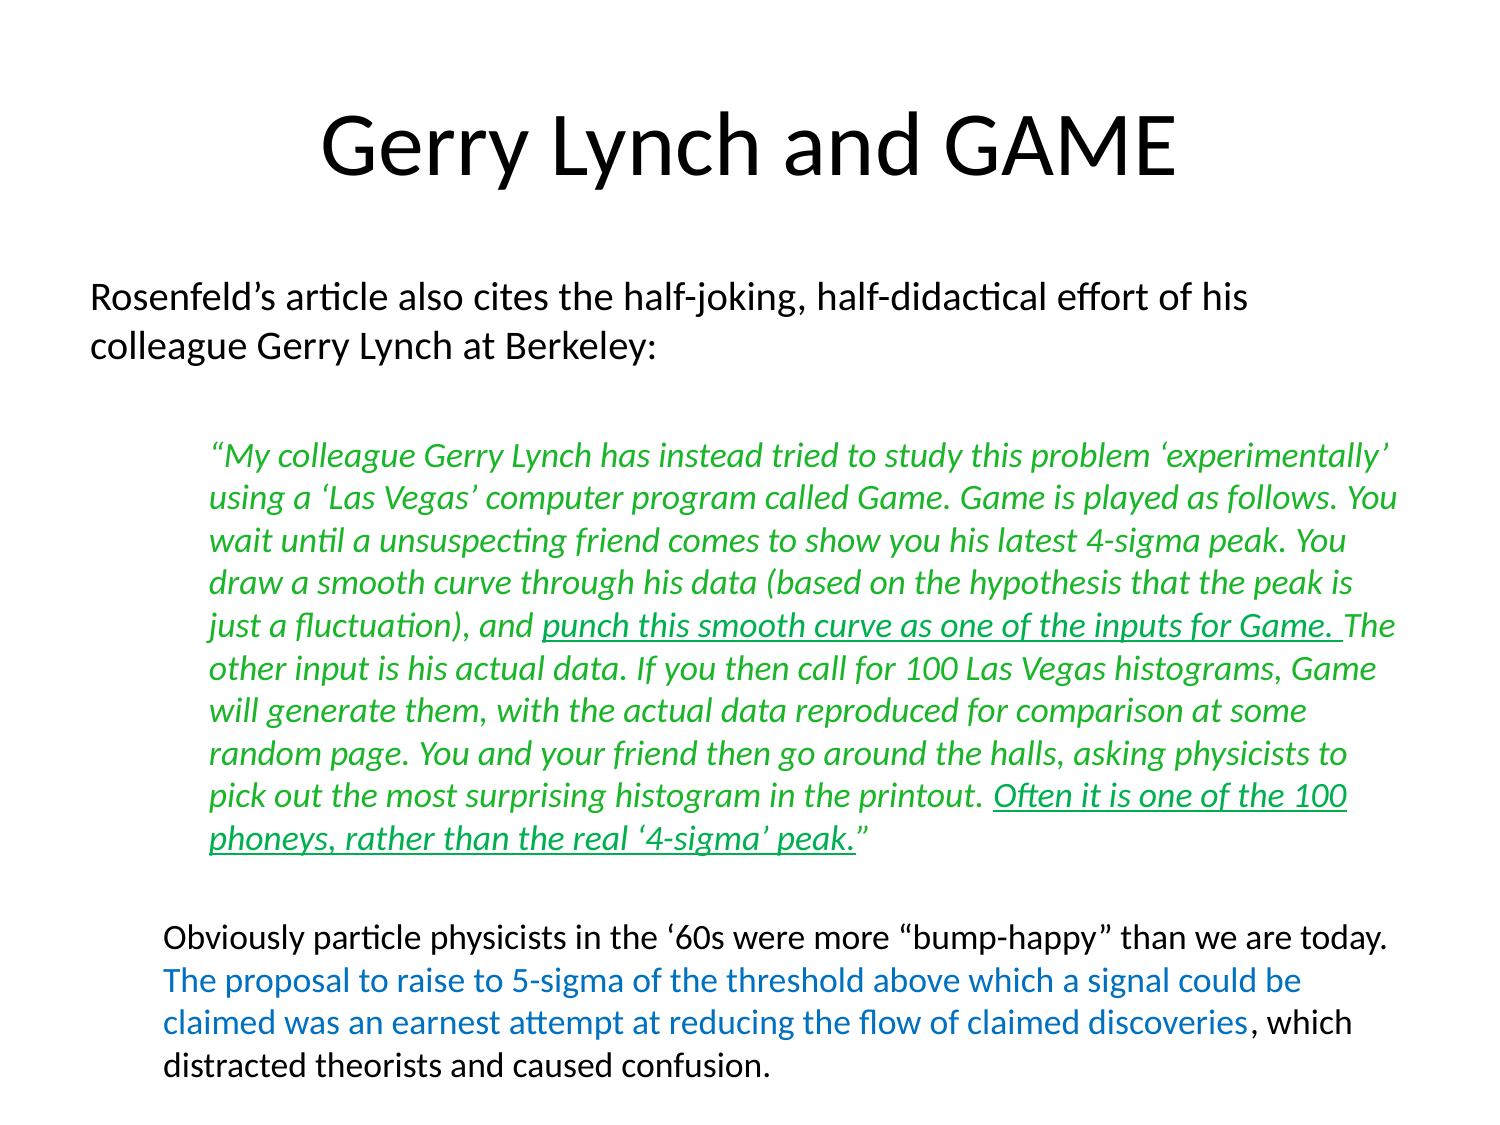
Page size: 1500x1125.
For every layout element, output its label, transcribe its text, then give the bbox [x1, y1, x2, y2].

title Gerry Lynch and GAME [75, 45, 1425, 233]
list Rosenfeld’s article also cites the half-joking, half-didactical effort of his colleague Gerry Lynch at Berkeley: “My colleague Gerry Lynch has instead tried to study this problem ‘experimentally’ using a ‘Las Vegas’ computer program called Game. Game is played as follows. You wait until a unsuspecting friend comes to show you his latest 4-sigma peak. You draw a smooth curve through his data (based on the hypothesis that the peak is just a fluctuation), and punch this smooth curve as one of the inputs for Game. The other input is his actual data. If you then call for 100 Las Vegas histograms, Game will generate them, with the actual data reproduced for comparison at some random page. You and your friend then go around the halls, asking physicists to pick out the most surprising histogram in the printout. Often it is one of the 100 phoneys, rather than the real ‘4-sigma’ peak.” Obviously particle physicists in the ‘60s were more “bump-happy” than we are today. The proposal to raise to 5-sigma of the threshold above which a signal could be claimed was an earnest attempt at reducing the flow of claimed discoveries, which distracted theorists and caused confusion. [75, 262, 1425, 1094]
